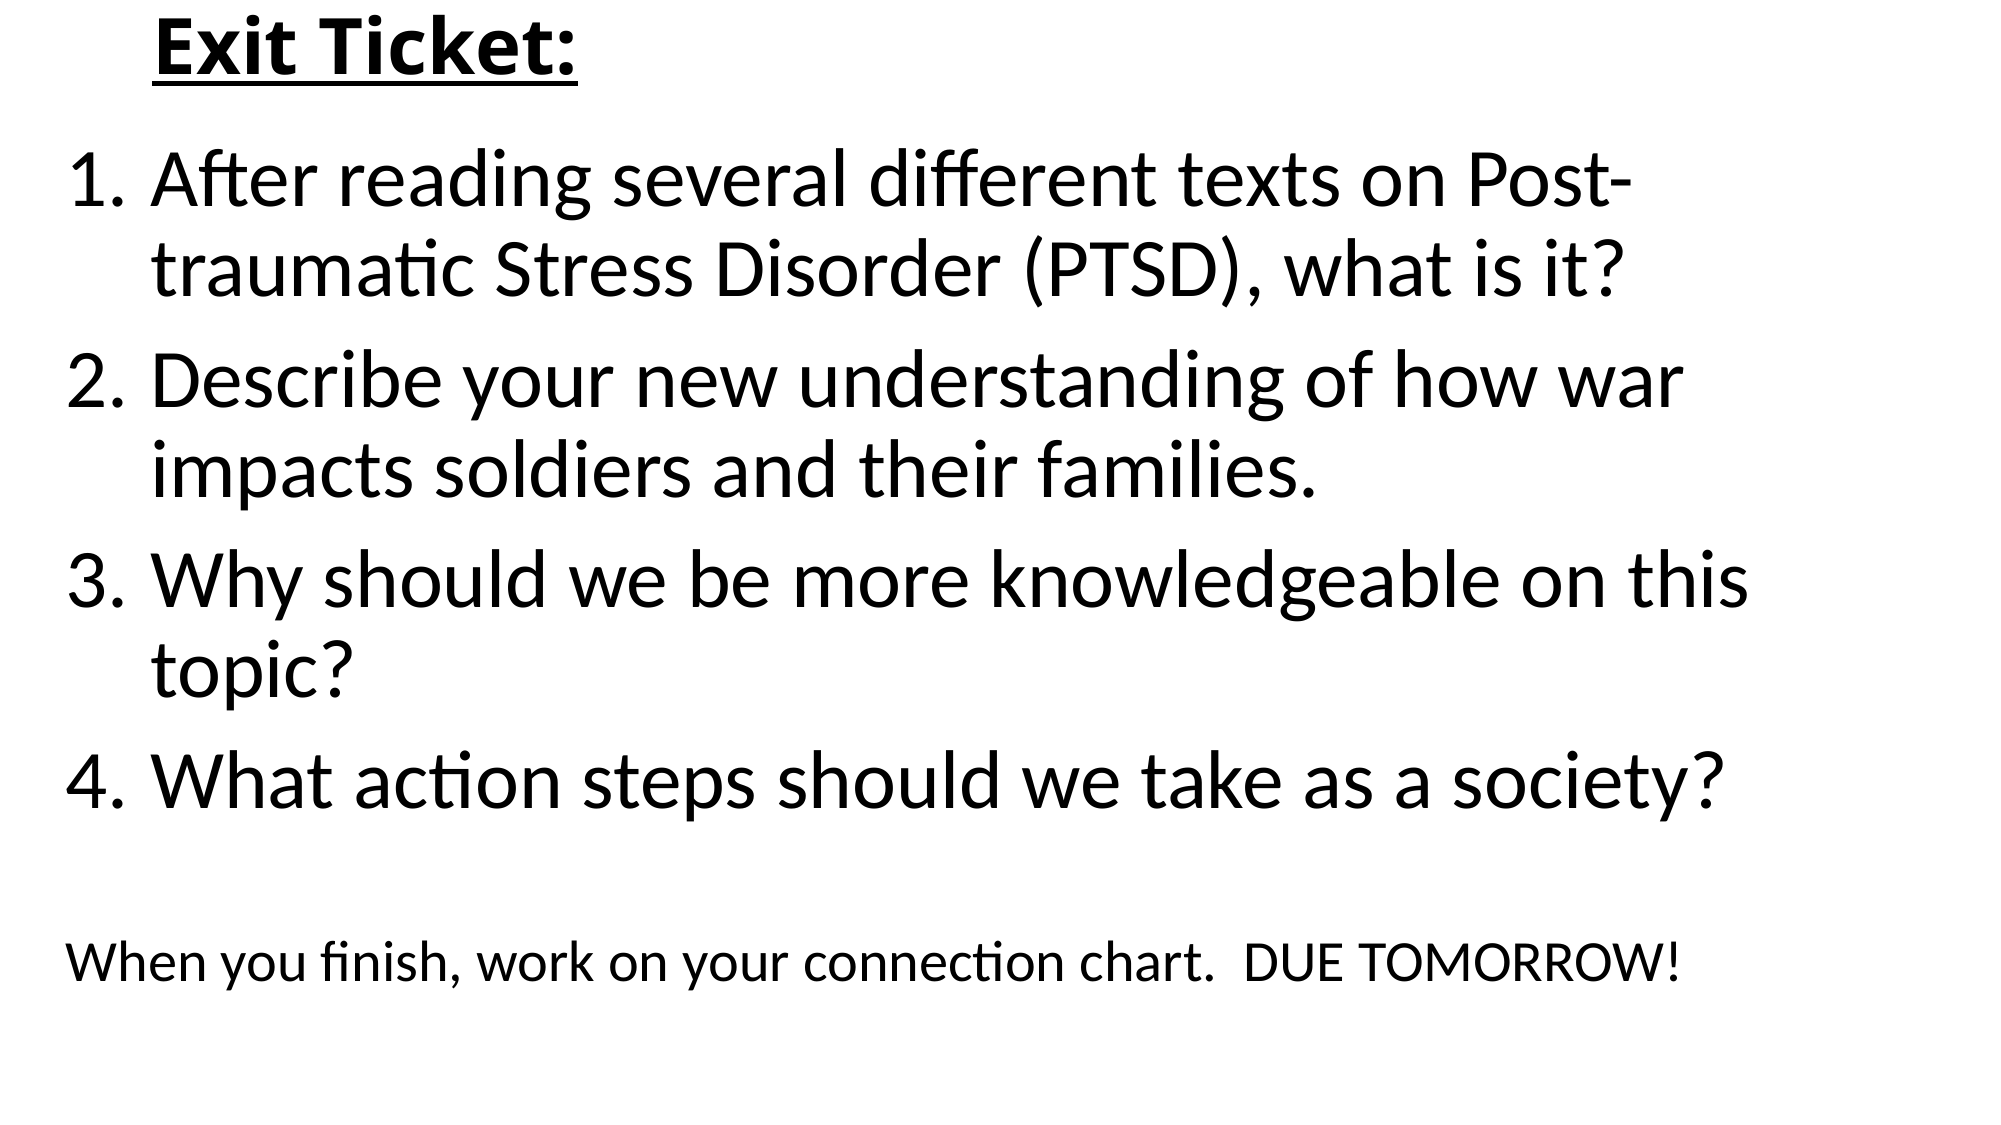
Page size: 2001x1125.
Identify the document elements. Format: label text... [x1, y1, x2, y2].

title Exit Ticket: [137, 0, 1863, 100]
list After reading several different texts on Post-traumatic Stress Disorder (PTSD), what is it? Describe your new understanding of how war impacts soldiers and their families. Why should we be more knowledgeable on this topic? What action steps should we take as a society? When you finish, work on your connection chart. DUE TOMORROW! [50, 127, 1971, 1125]
